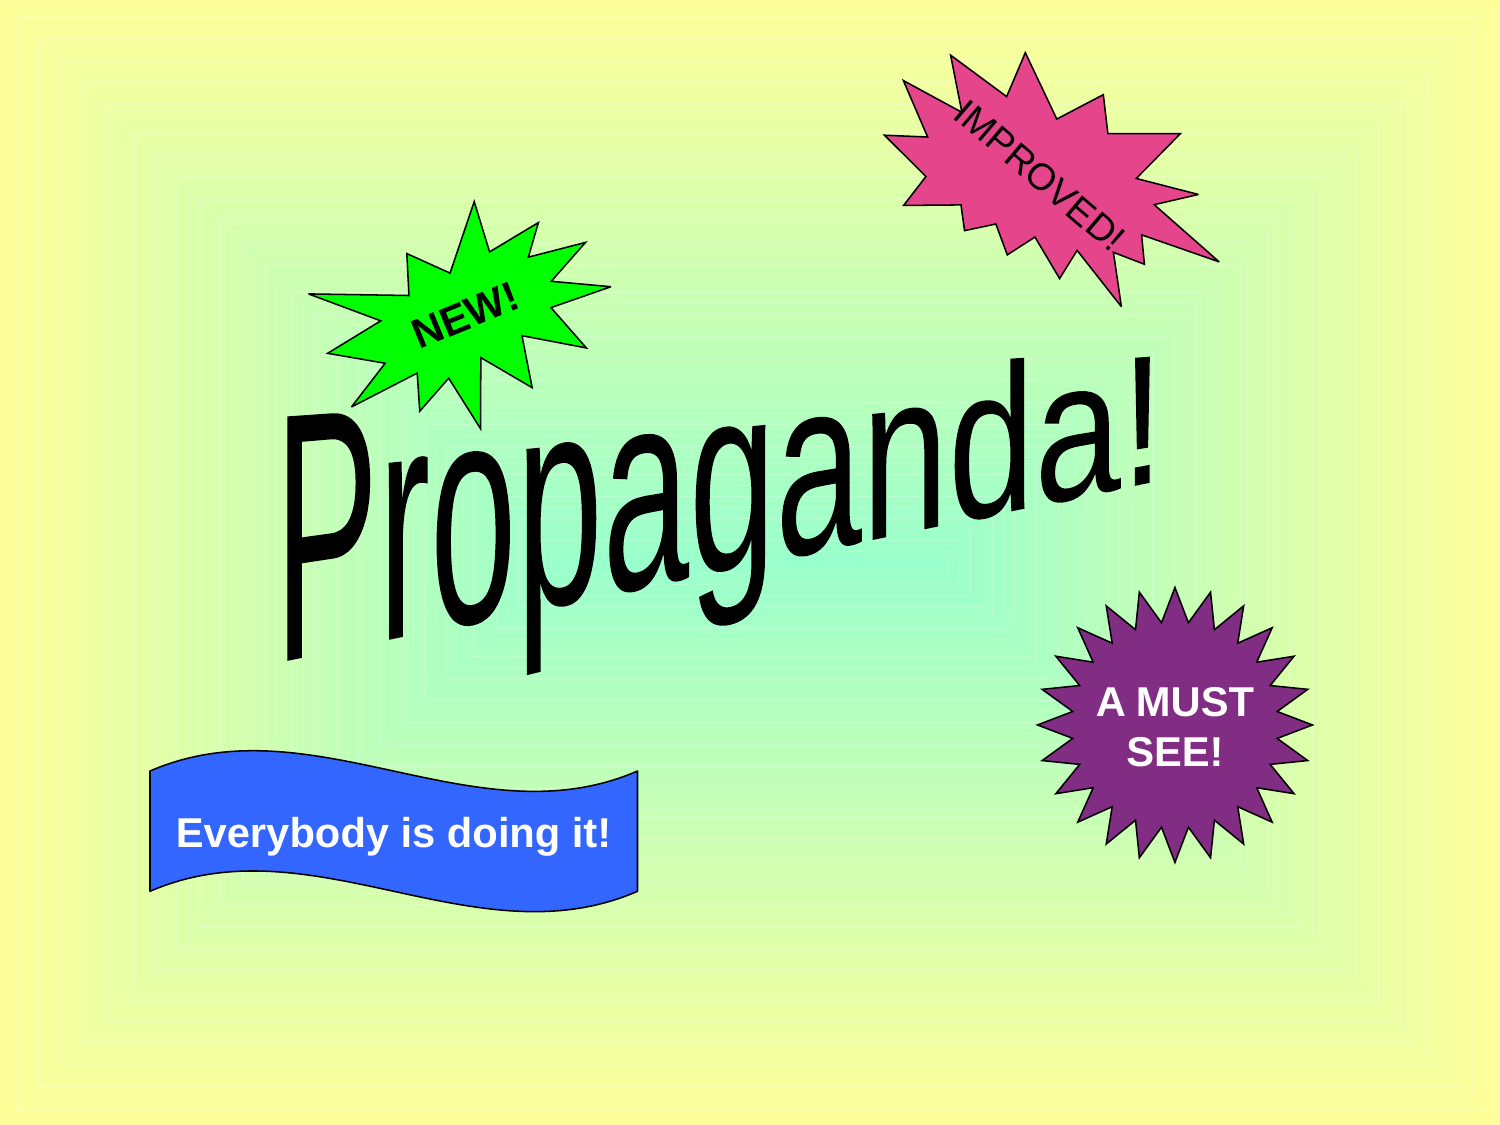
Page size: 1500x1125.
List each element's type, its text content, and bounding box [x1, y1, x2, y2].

text_box Everybody is doing it! [150, 750, 638, 912]
text_box A MUST SEE! [1037, 587, 1313, 863]
text_box NEW! [308, 201, 611, 429]
text_box IMPROVED! [884, 52, 1220, 307]
